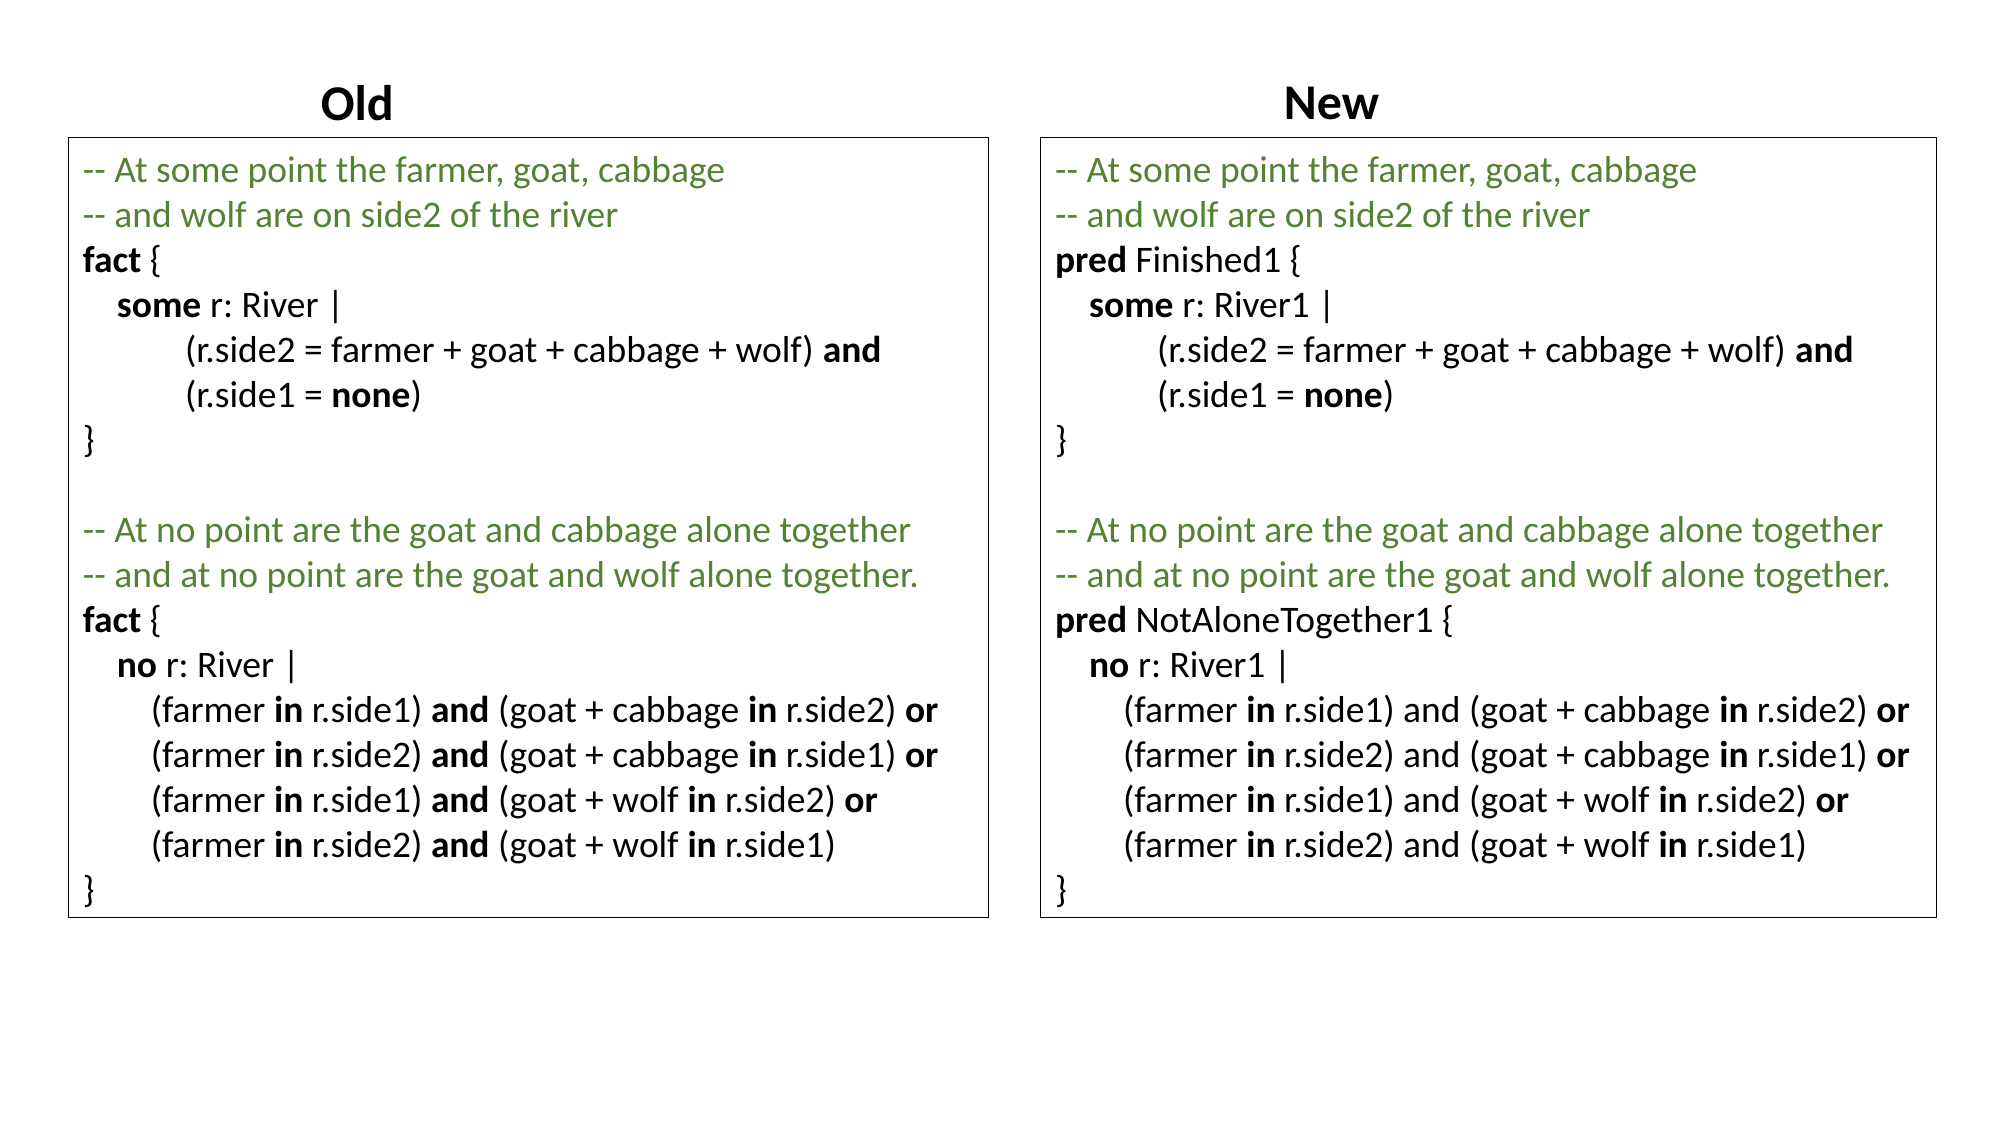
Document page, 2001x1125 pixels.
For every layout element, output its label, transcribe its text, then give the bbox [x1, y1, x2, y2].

text_box Old [306, 62, 409, 138]
text_box -- At some point the farmer, goat, cabbage -- and wolf are on side2 of the river fact { some r: River | (r.side2 = farmer + goat + cabbage + wolf) and (r.side1 = none) } -- At no point are the goat and cabbage alone together -- and at no point are the goat and wolf alone together. fact { no r: River | (farmer in r.side1) and (goat + cabbage in r.side2) or (farmer in r.side2) and (goat + cabbage in r.side1) or (farmer in r.side1) and (goat + wolf in r.side2) or (farmer in r.side2) and (goat + wolf in r.side1) } [68, 137, 989, 918]
text_box New [1269, 62, 1395, 137]
text_box -- At some point the farmer, goat, cabbage -- and wolf are on side2 of the river pred Finished1 { some r: River1 | (r.side2 = farmer + goat + cabbage + wolf) and (r.side1 = none) } -- At no point are the goat and cabbage alone together -- and at no point are the goat and wolf alone together. pred NotAloneTogether1 { no r: River1 | (farmer in r.side1) and (goat + cabbage in r.side2) or (farmer in r.side2) and (goat + cabbage in r.side1) or (farmer in r.side1) and (goat + wolf in r.side2) or (farmer in r.side2) and (goat + wolf in r.side1) } [1040, 137, 1937, 918]
